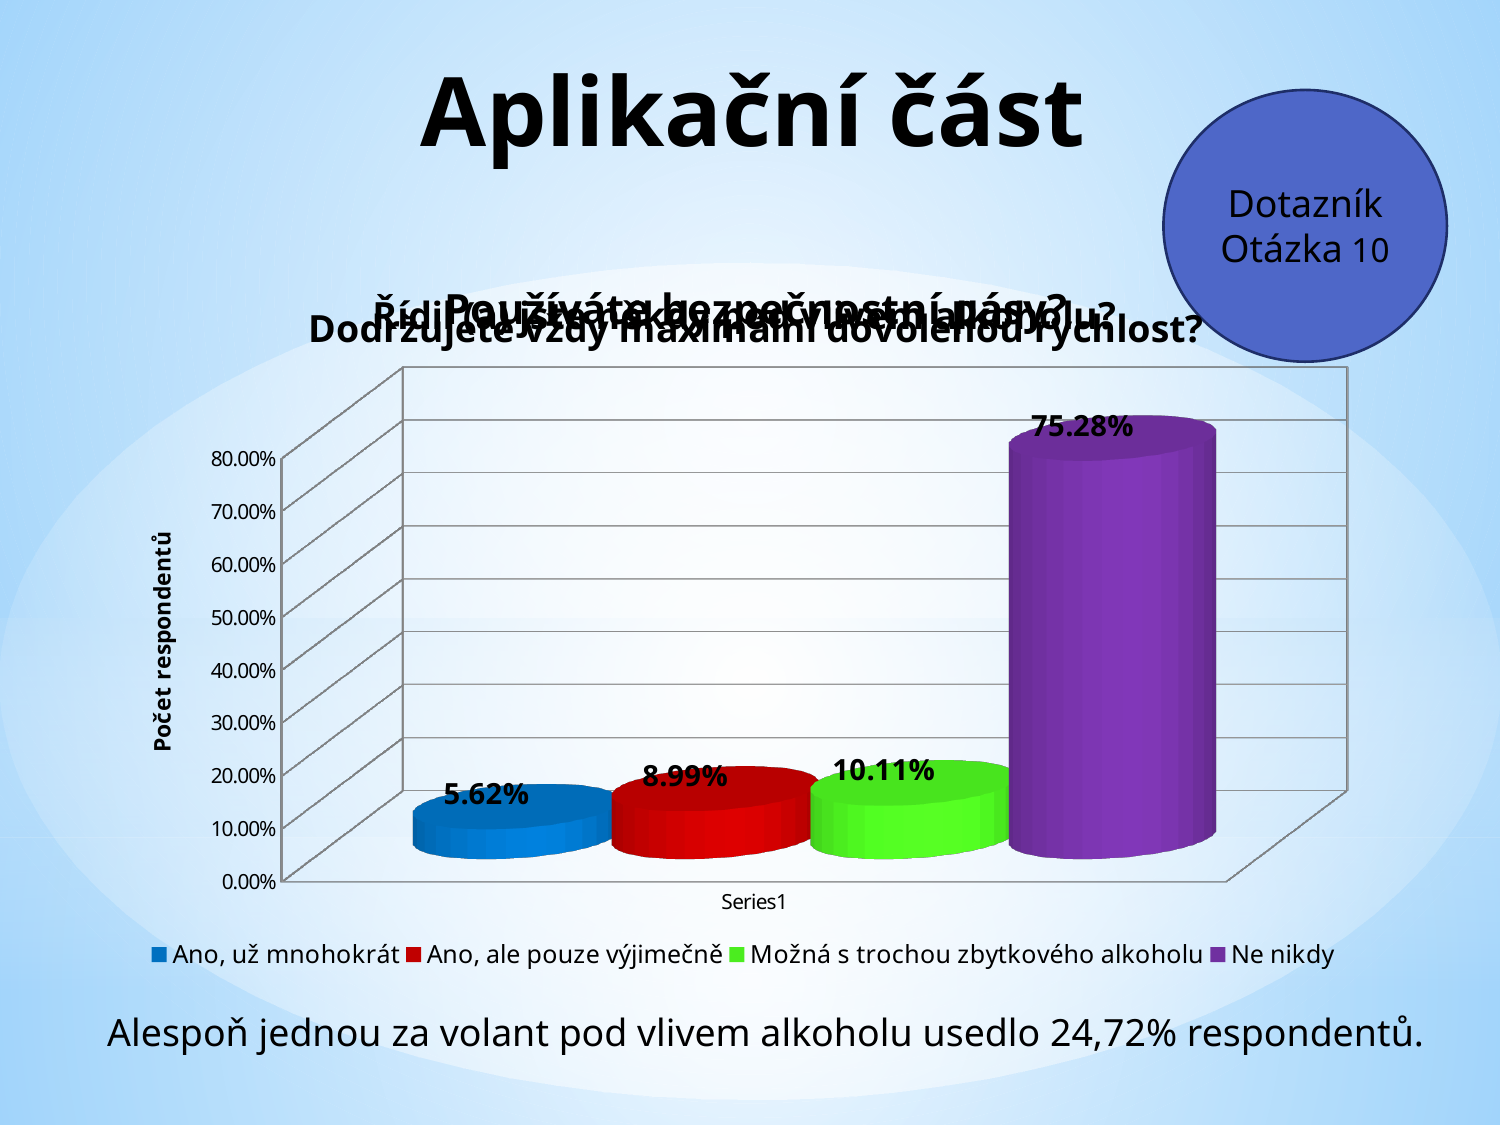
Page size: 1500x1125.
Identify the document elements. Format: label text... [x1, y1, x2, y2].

text_box Alespoň jednou za volant pod vlivem alkoholu usedlo 24,72% respondentů. [92, 1001, 1441, 1061]
text_box [1162, 88, 1449, 325]
text_box Dotazník Otázka 10 [1198, 172, 1412, 278]
chart [111, 243, 1400, 1047]
title Aplikační část [218, 42, 1287, 231]
